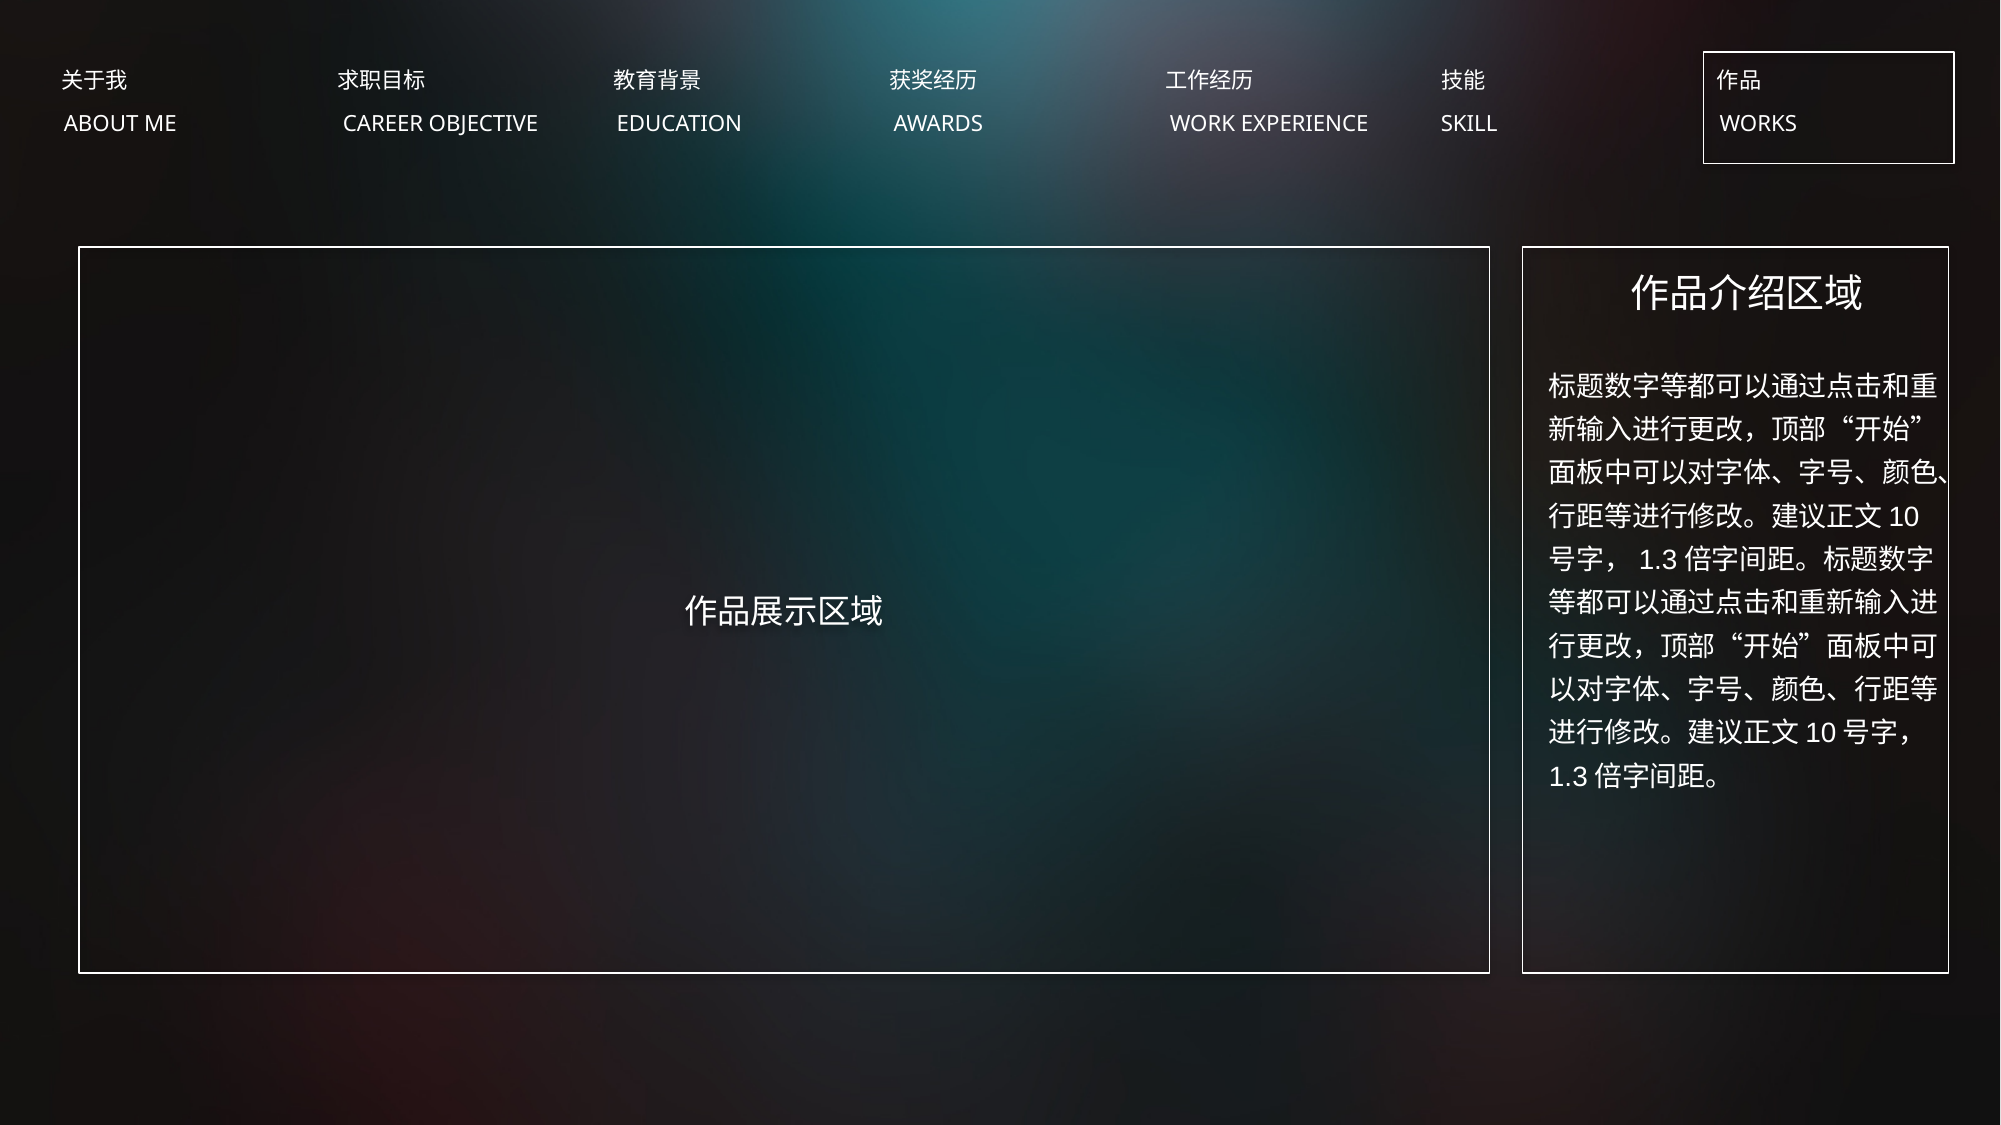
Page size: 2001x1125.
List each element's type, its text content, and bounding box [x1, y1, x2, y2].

text_box [1522, 246, 1949, 974]
picture [0, 0, 2001, 1125]
text_box [1703, 51, 1955, 164]
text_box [321, 59, 560, 145]
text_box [1425, 59, 1514, 145]
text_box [45, 59, 196, 145]
text_box 作品介绍区域 标题数字等都可以通过点击和重新输入进行更改，顶部“开始”面板中可以对字体、字号、颜色、行距等进行修改。建议正文10号字，1.3倍字间距。标题数字等都可以通过点击和重新输入进行更改，顶部“开始”面板中可以对字体、字号、颜色、行距等进行修改。建议正文10号字，1.3倍字间距。 [1534, 246, 1961, 799]
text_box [1149, 59, 1390, 145]
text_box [597, 59, 762, 145]
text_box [873, 59, 1004, 145]
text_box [1701, 59, 1816, 145]
text_box 作品展示区域 [78, 246, 1490, 974]
